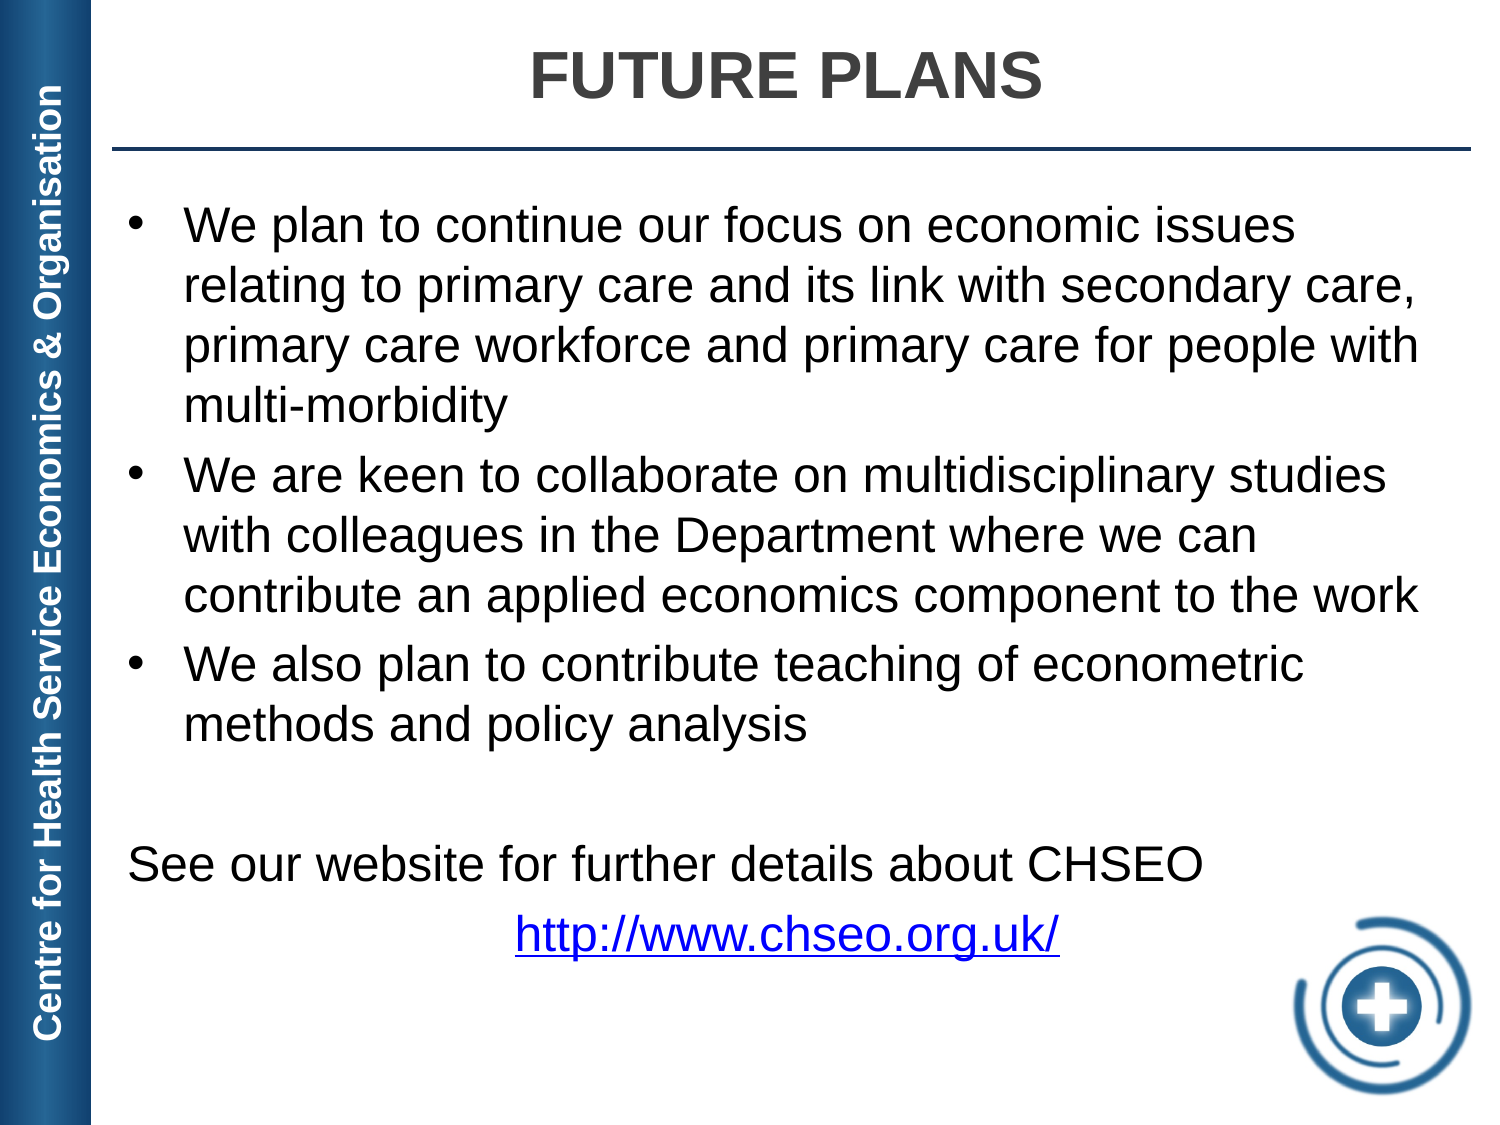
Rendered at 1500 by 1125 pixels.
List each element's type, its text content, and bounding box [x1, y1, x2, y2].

picture [1291, 913, 1473, 1097]
title FUTURE PLANS [112, 19, 1463, 126]
picture [0, 0, 91, 1125]
list We plan to continue our focus on economic issues relating to primary care and its link with secondary care, primary care workforce and primary care for people with multi-morbidity We are keen to collaborate on multidisciplinary studies with colleagues in the Department where we can contribute an applied economics component to the work We also plan to contribute teaching of econometric methods and policy analysis See our website for further details about CHSEO http://www.chseo.org.uk/ [112, 184, 1463, 1094]
